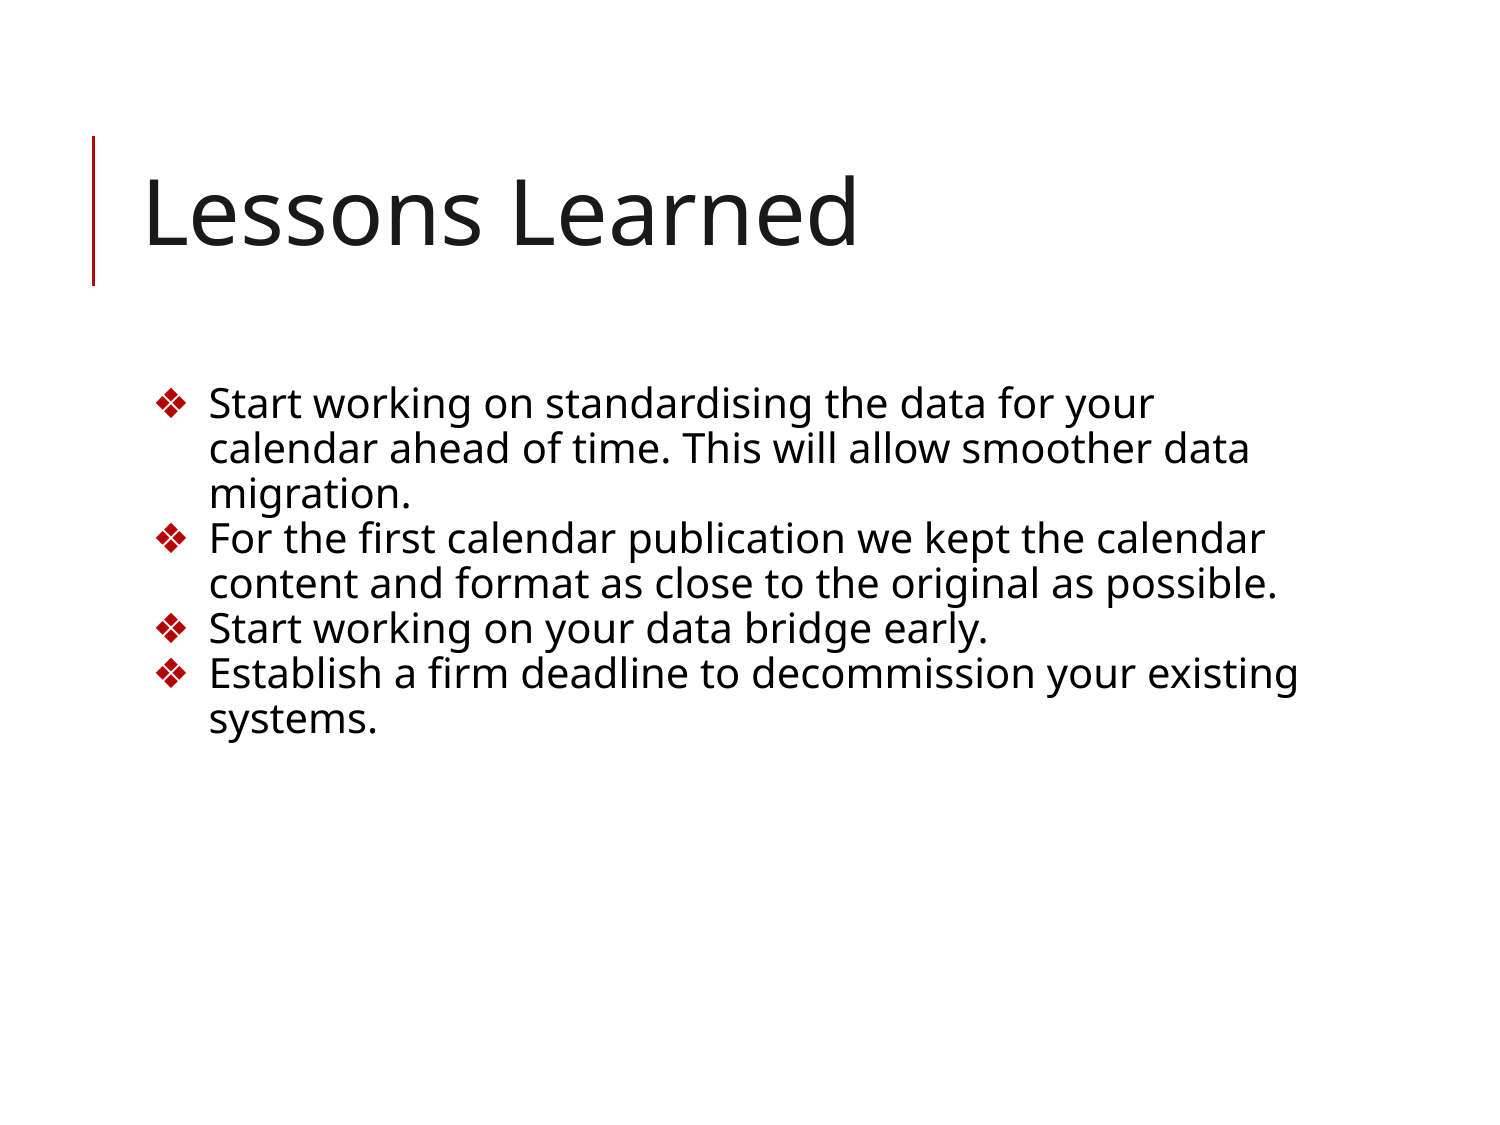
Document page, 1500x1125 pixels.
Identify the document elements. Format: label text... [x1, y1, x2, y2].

title Lessons Learned [126, 96, 1322, 342]
list Start working on standardising the data for your calendar ahead of time. This will allow smoother data migration. For the first calendar publication we kept the calendar content and format as close to the original as possible. Start working on your data bridge early. Establish a firm deadline to decommission your existing systems. [126, 375, 1322, 1035]
